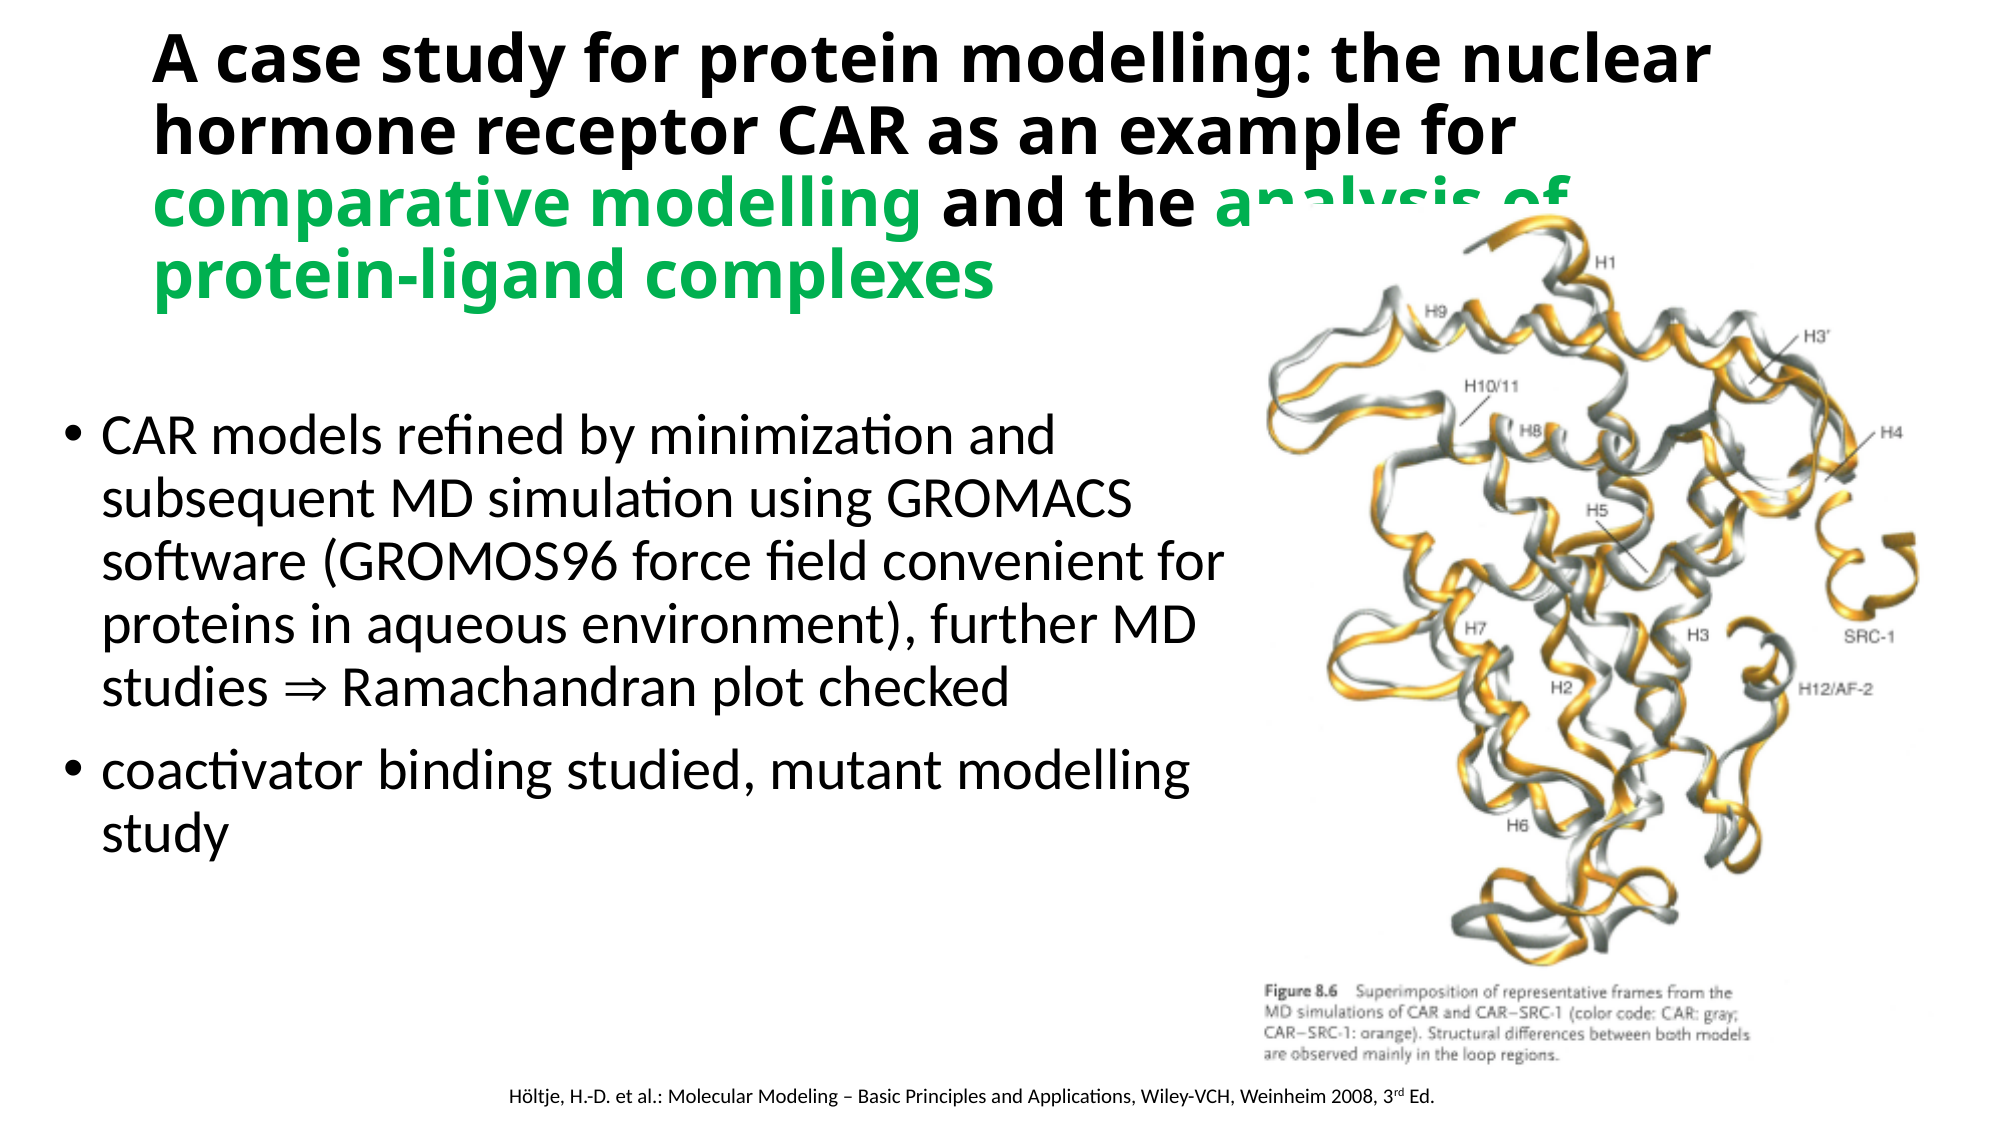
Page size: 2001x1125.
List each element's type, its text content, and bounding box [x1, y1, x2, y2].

list CAR models refined by minimization and subsequent MD simulation using GROMACS software (GROMOS96 force field convenient for proteins in aqueous environment), further MD studies  Ramachandran plot checked coactivator binding studied, mutant modelling study [48, 396, 1251, 947]
text_box Höltje, H.-D. et al.: Molecular Modeling – Basic Principles and Applications, Wiley-VCH, Weinheim 2008, 3rd Ed. [494, 1074, 1451, 1115]
title A case study for protein modelling: the nuclear hormone receptor CAR as an example for comparative modelling and the analysis of protein-ligand complexes [137, 59, 1863, 278]
picture [1255, 204, 1934, 1069]
